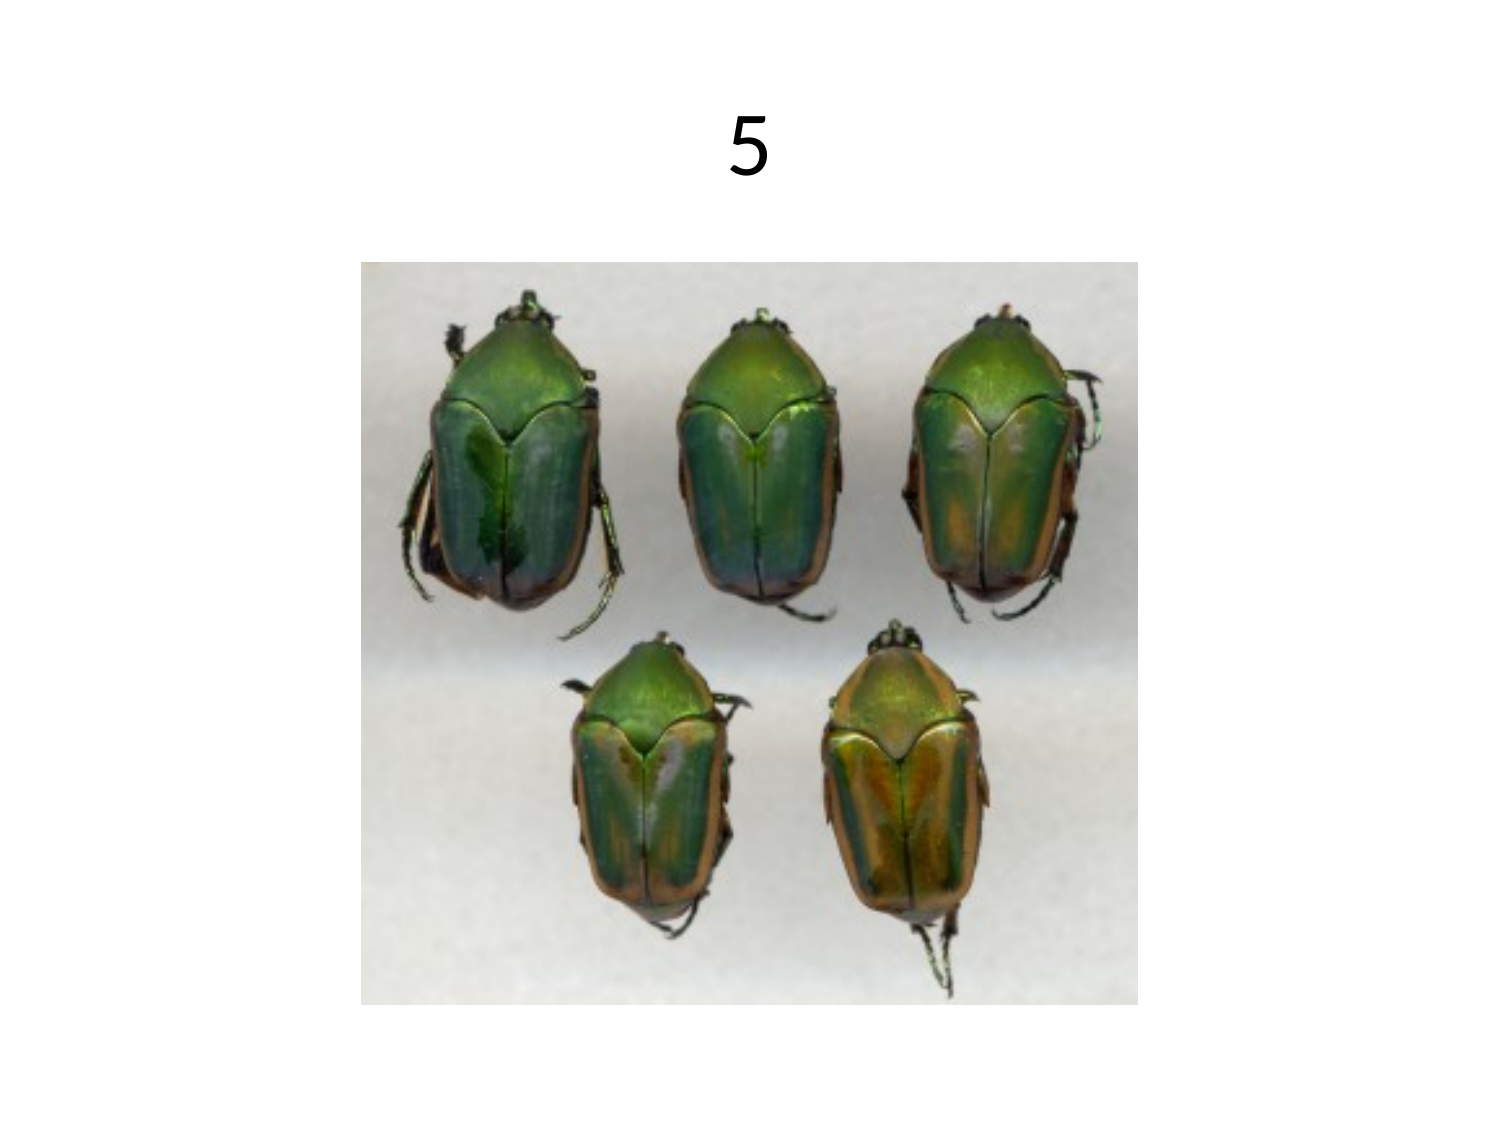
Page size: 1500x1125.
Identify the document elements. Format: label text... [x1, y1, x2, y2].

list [74, 262, 1426, 1006]
title 5 [75, 45, 1425, 233]
